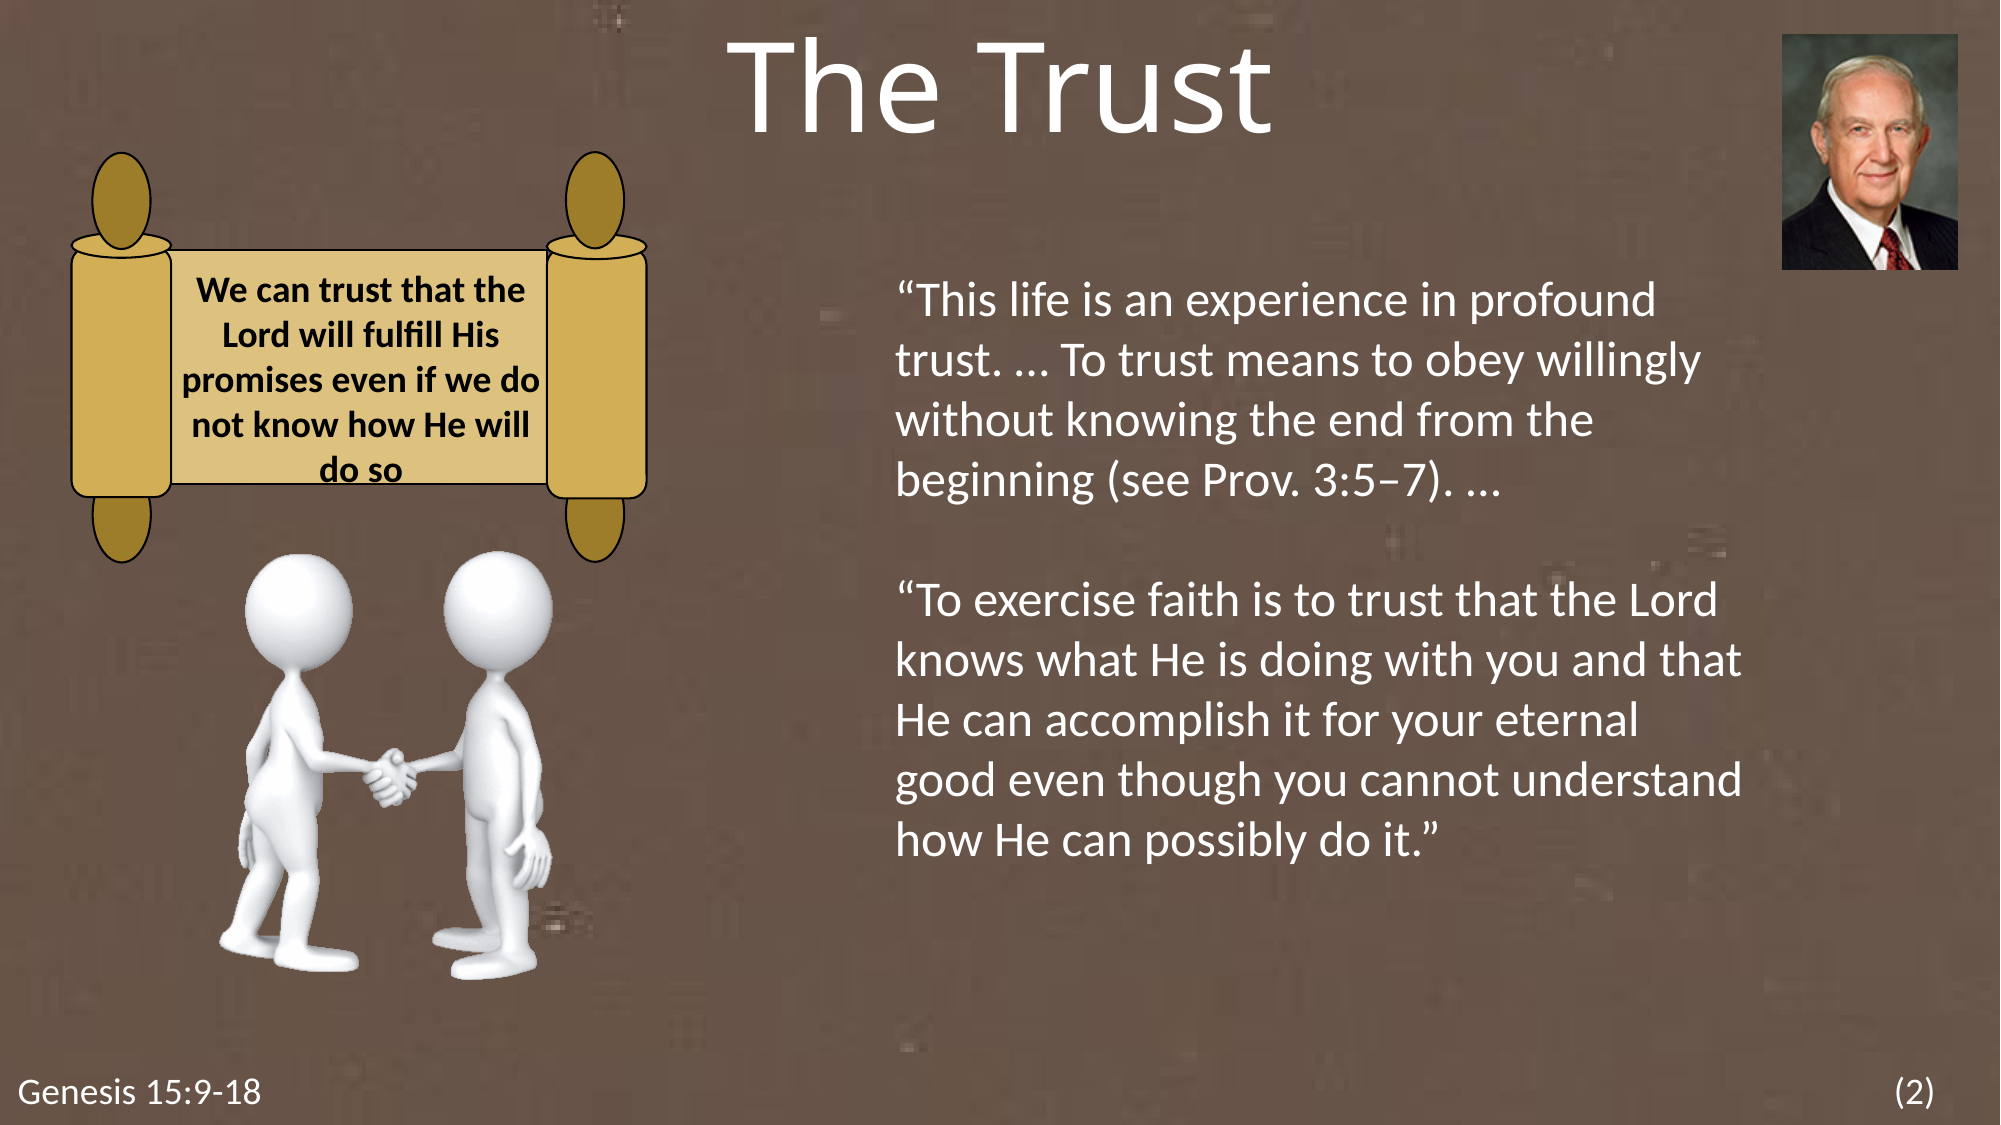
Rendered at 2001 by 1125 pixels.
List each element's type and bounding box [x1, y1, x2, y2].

picture [0, 0, 2000, 1125]
text_box [71, 152, 647, 563]
